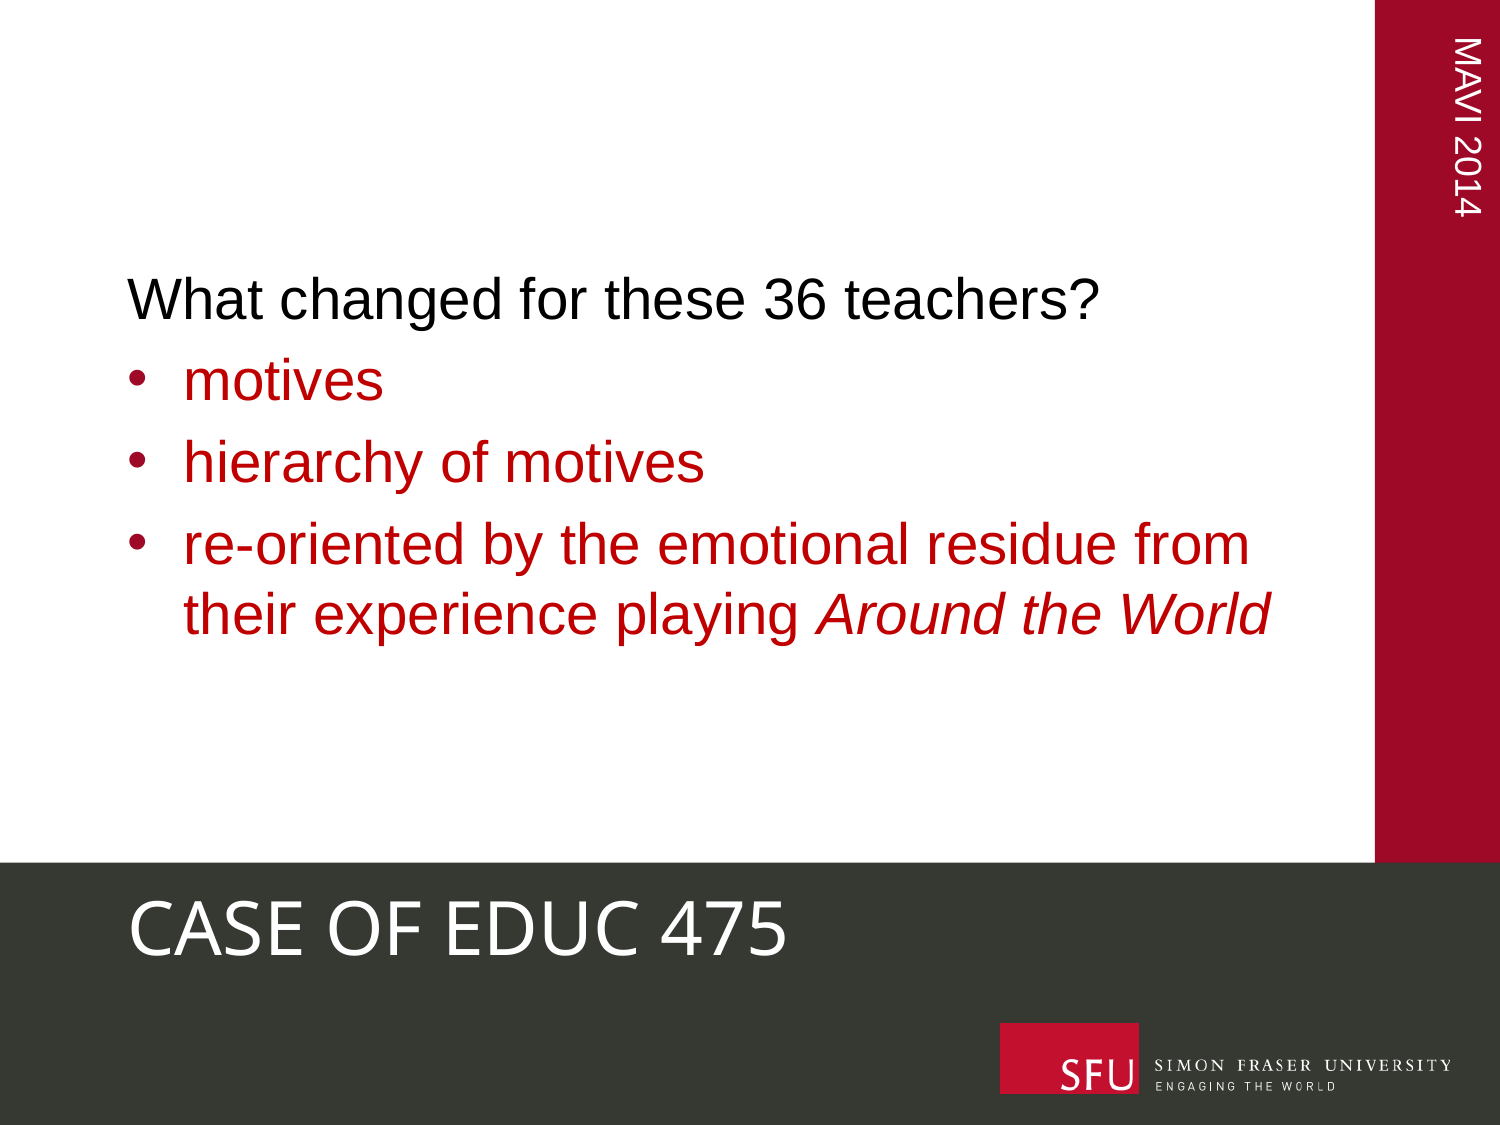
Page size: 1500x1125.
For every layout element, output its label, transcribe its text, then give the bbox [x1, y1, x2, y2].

title CASE OF EDUC 475 [112, 862, 1450, 988]
list What changed for these 36 teachers? motives hierarchy of motives re-oriented by the emotional residue from their experience playing Around the World [112, 90, 1329, 825]
